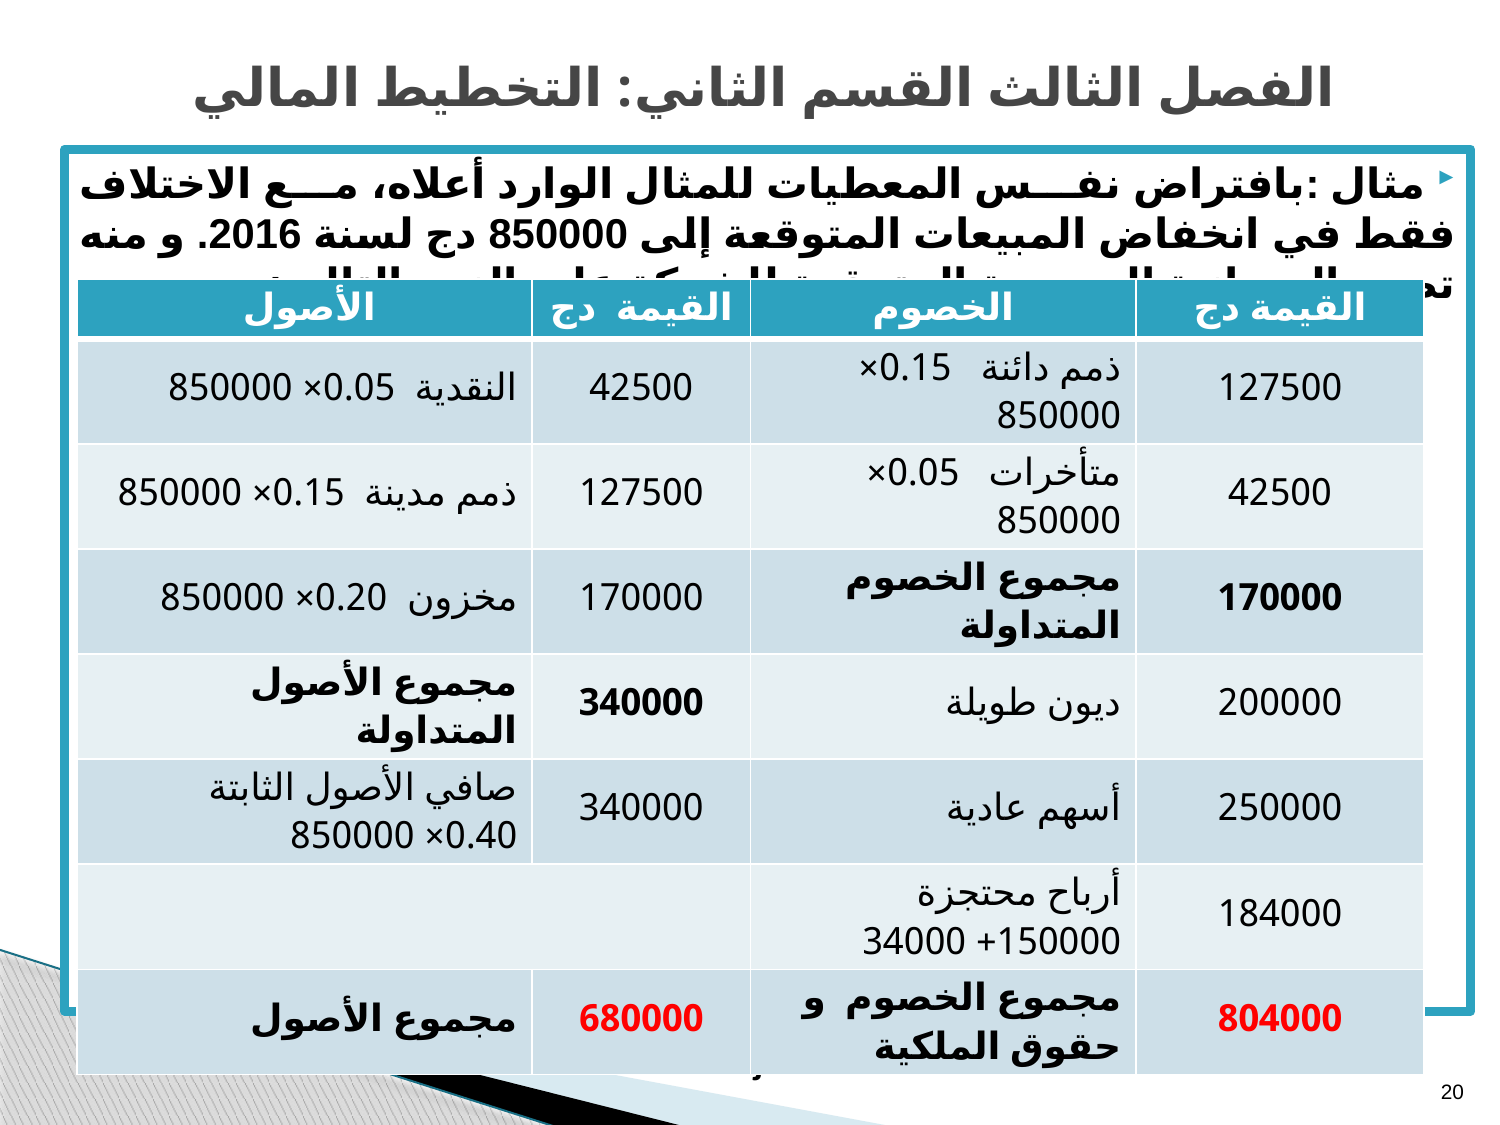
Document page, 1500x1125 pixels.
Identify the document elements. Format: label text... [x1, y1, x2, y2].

table_cell مخزون 0.20× 850000 [78, 550, 531, 653]
table_cell 340000 [533, 655, 750, 758]
table_cell صافي الأصول الثابتة 0.40× 850000 [78, 760, 531, 863]
table_cell 184000 [1137, 865, 1423, 969]
table_cell 340000 [533, 760, 750, 863]
table_cell أرباح محتجزة 150000+ 34000 [751, 865, 1135, 969]
table_cell أسهم عادية [751, 760, 1135, 863]
table_cell ديون طويلة [751, 655, 1135, 758]
table_cell 42500 [533, 342, 750, 443]
table_cell 42500 [1137, 445, 1423, 548]
table_cell [78, 865, 750, 969]
table_header الأصول [78, 280, 531, 336]
table_cell 804000 [1137, 970, 1423, 1074]
table_cell 170000 [533, 550, 750, 653]
table_cell 127500 [1137, 342, 1423, 443]
slide_number 20 [1418, 1051, 1479, 1112]
table_cell النقدية 0.05× 850000 [78, 342, 531, 443]
list مثال :بافتراض نفس المعطيات للمثال الوارد أعلاه، مع الاختلاف فقط في انخفاض المبيعات المتوقعة إلى 850000 دج لسنة 2016. و منه تصبح الميزانية العمومية المتوقعة للشركة على النحو التالي: [60, 145, 1475, 1016]
text_box Prof. Abdeldjelil BOUDAH [468, 1075, 1043, 1125]
table_header القيمة دج [533, 280, 750, 336]
table_cell 200000 [1137, 655, 1423, 758]
table_cell مجموع الأصول المتداولة [78, 655, 531, 758]
table_header القيمة دج [1137, 280, 1423, 336]
table_cell مجموع الخصوم و حقوق الملكية [751, 970, 1135, 1074]
title الفصل الثالث القسم الثاني: التخطيط المالي [88, 45, 1425, 126]
table_cell متأخرات 0.05× 850000 [751, 445, 1135, 548]
table_cell مجموع الأصول [78, 970, 531, 1074]
table_cell ذمم مدينة 0.15× 850000 [78, 445, 531, 548]
table_cell 170000 [1137, 550, 1423, 653]
table_cell 680000 [533, 970, 750, 1074]
table_cell 250000 [1137, 760, 1423, 863]
table_cell 127500 [533, 445, 750, 548]
table_cell مجموع الخصوم المتداولة [751, 550, 1135, 653]
table_cell ذمم دائنة 0.15× 850000 [751, 342, 1135, 443]
table_header الخصوم [751, 280, 1135, 336]
